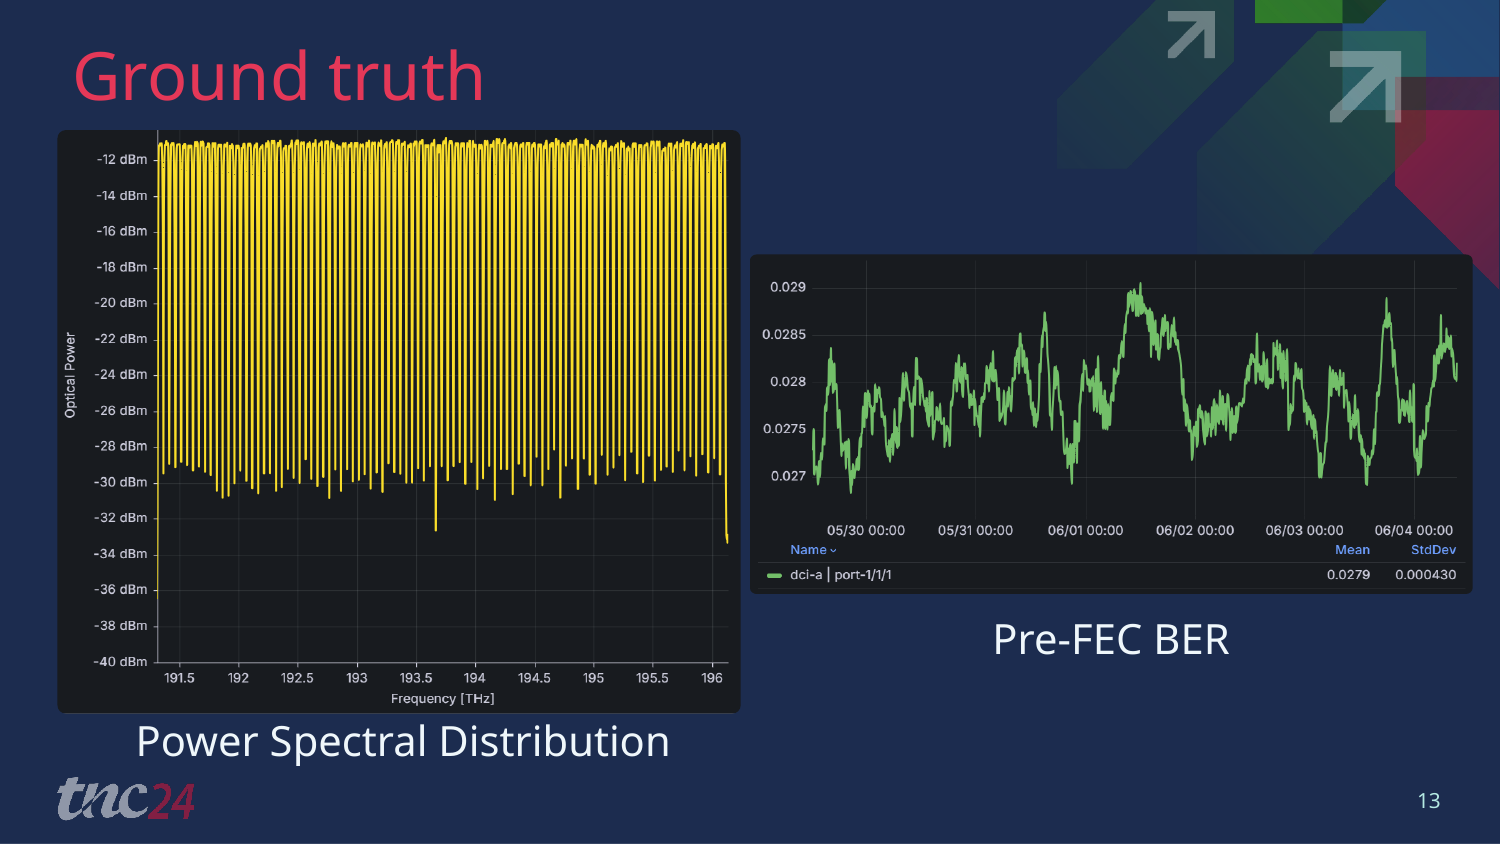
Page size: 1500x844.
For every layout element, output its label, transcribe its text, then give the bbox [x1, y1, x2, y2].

picture [57, 130, 741, 714]
text_box Power Spectral Distribution [41, 712, 765, 800]
slide_number 13 [1294, 779, 1456, 825]
picture [57, 800, 225, 823]
picture [749, 0, 1500, 595]
title Ground truth [57, 21, 1374, 136]
text_box Pre-FEC BER [749, 610, 1473, 697]
